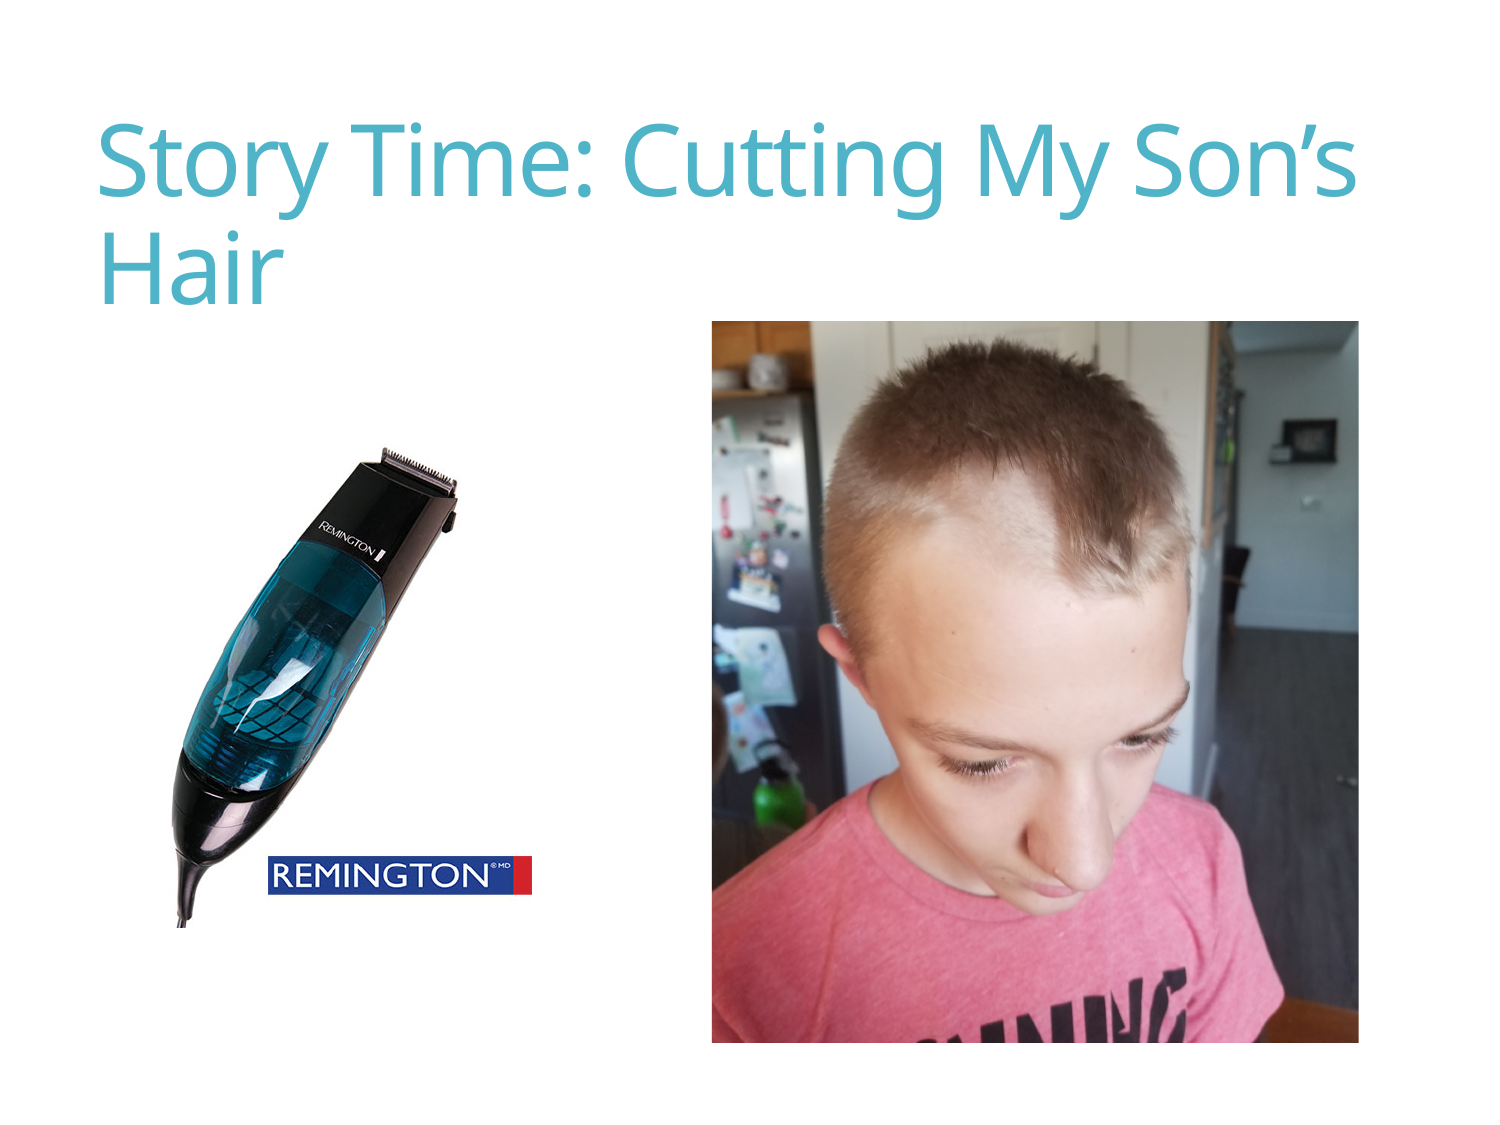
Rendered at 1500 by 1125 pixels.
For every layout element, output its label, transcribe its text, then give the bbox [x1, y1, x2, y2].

picture [712, 1007, 1359, 1042]
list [673, 358, 1396, 1007]
picture [712, 321, 1359, 358]
picture [59, 436, 551, 928]
title Story Time: Cutting My Son’s Hair [80, 81, 1407, 354]
